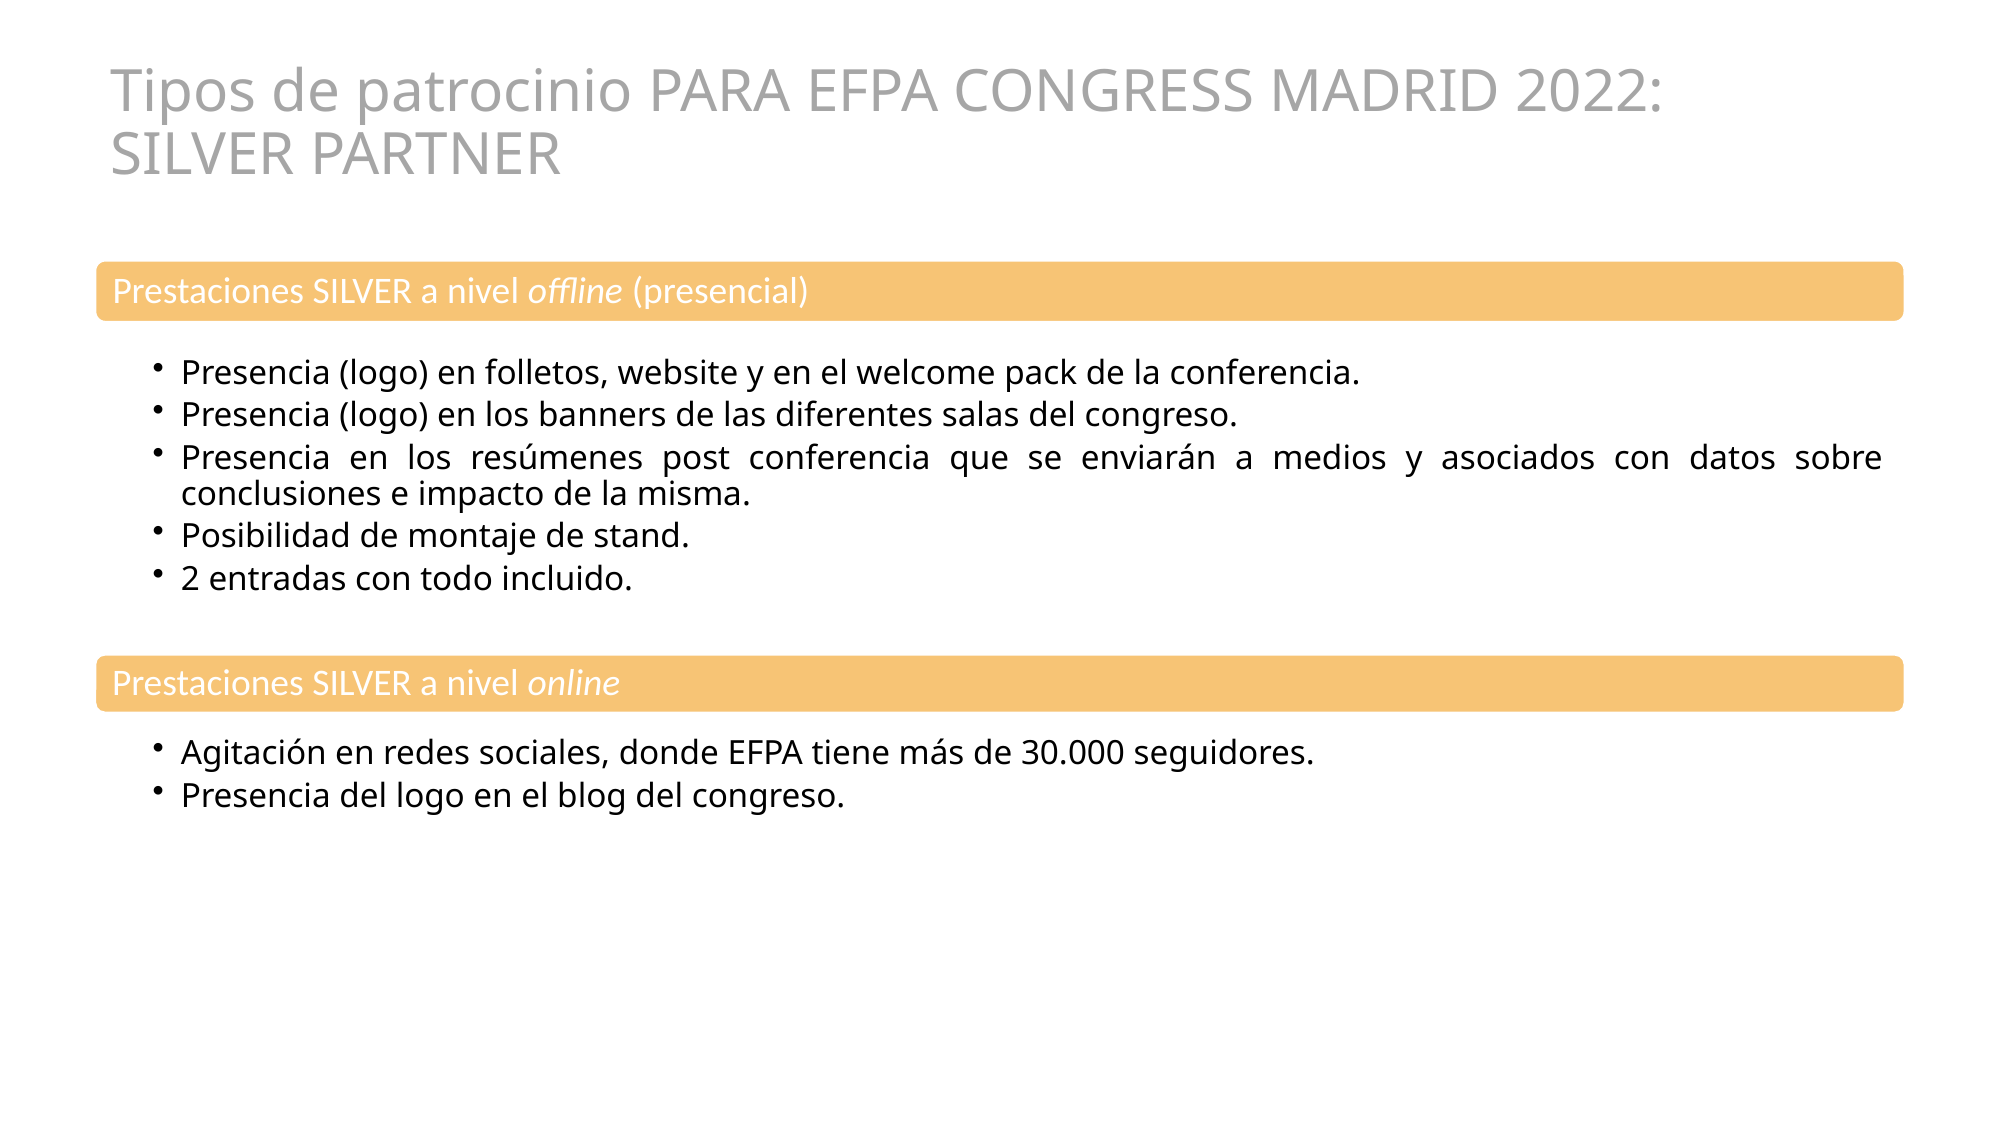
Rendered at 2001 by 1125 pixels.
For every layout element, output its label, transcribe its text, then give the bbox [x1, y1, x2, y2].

title Tipos de patrocinio PARA EFPA CONGRESS MADRID 2022: SILVER PARTNER [95, 26, 1905, 222]
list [95, 259, 1905, 856]
